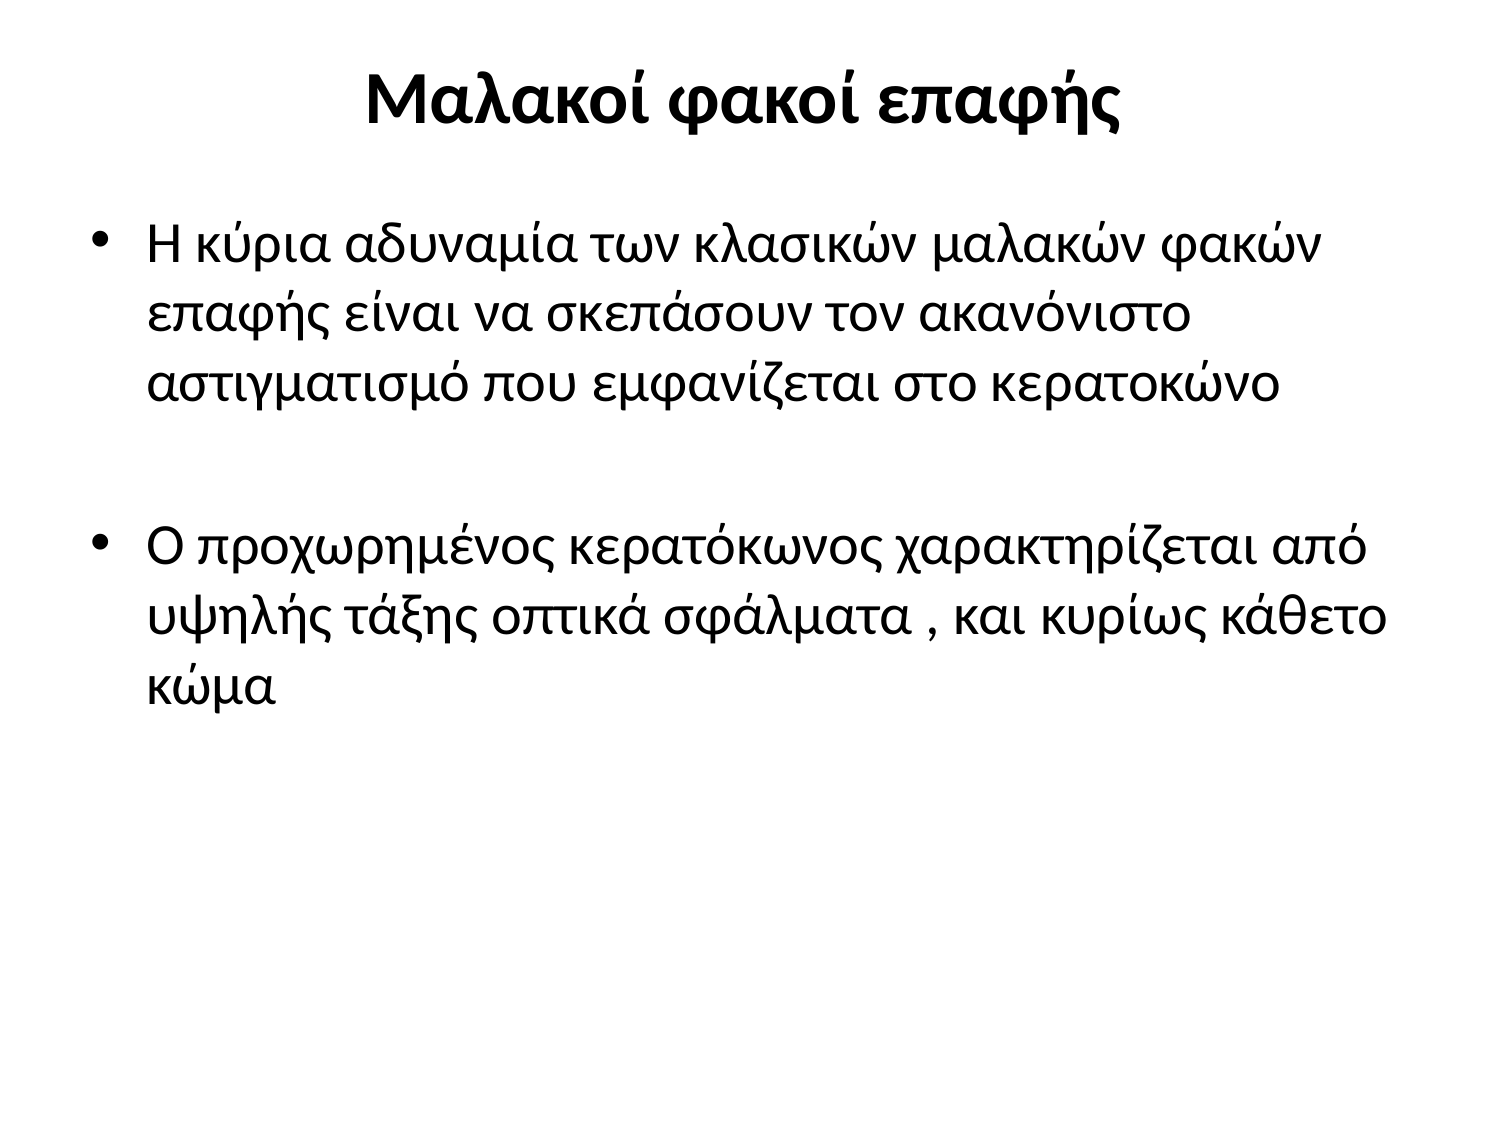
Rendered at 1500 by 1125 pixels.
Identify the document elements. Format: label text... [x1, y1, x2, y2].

list Η κύρια αδυναμία των κλασικών μαλακών φακών επαφής είναι να σκεπάσουν τον ακανόνιστο αστιγματισμό που εμφανίζεται στο κερατοκώνο Ο προχωρημένος κερατόκωνος χαρακτηρίζεται από υψηλής τάξης οπτικά σφάλματα , και κυρίως κάθετο κώμα [75, 196, 1425, 1024]
title Μαλακοί φακοί επαφής [76, 19, 1427, 169]
